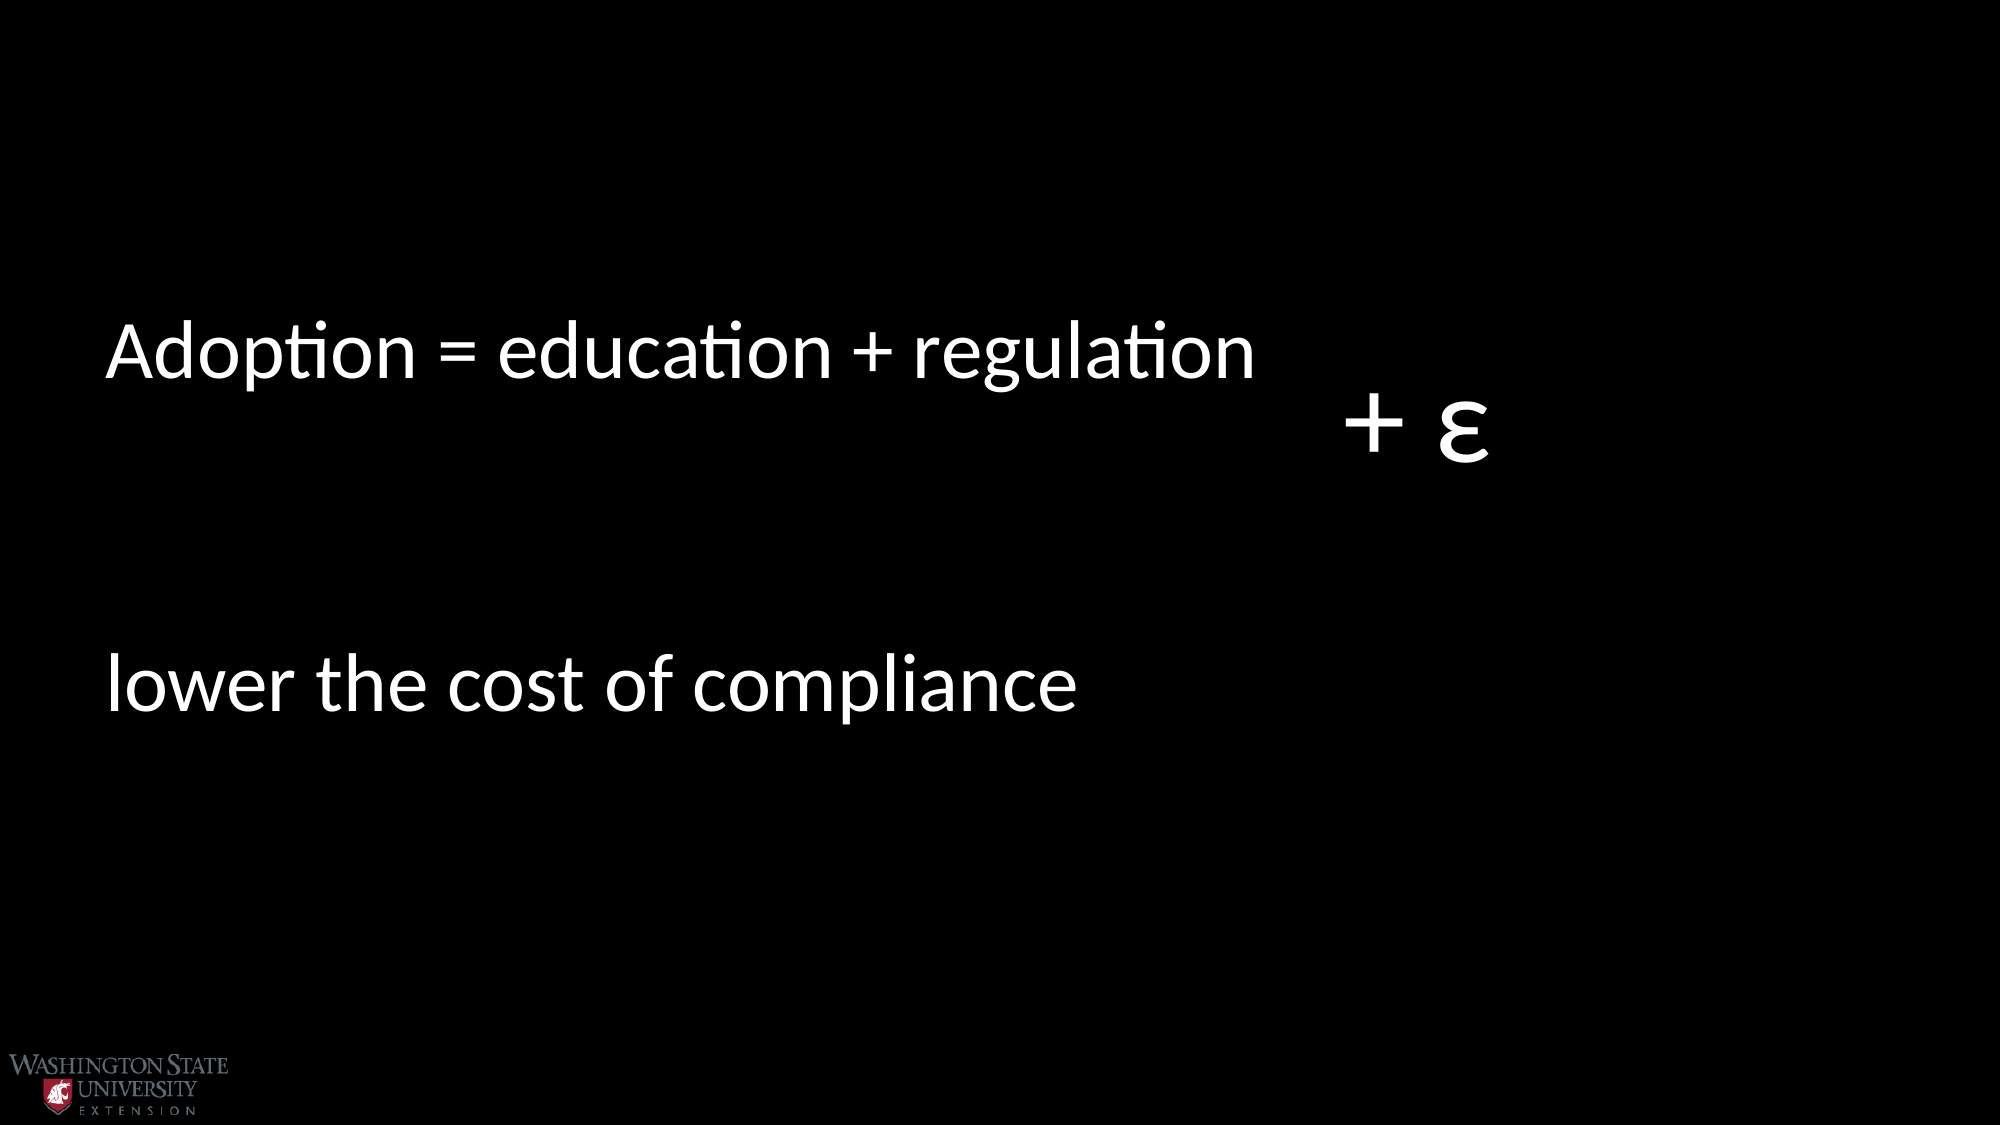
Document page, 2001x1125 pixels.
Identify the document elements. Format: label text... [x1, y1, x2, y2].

text_box + ε [1328, 329, 1507, 495]
picture [9, 1054, 228, 1115]
list Adoption = education + regulation lower the cost of compliance [90, 299, 1920, 954]
